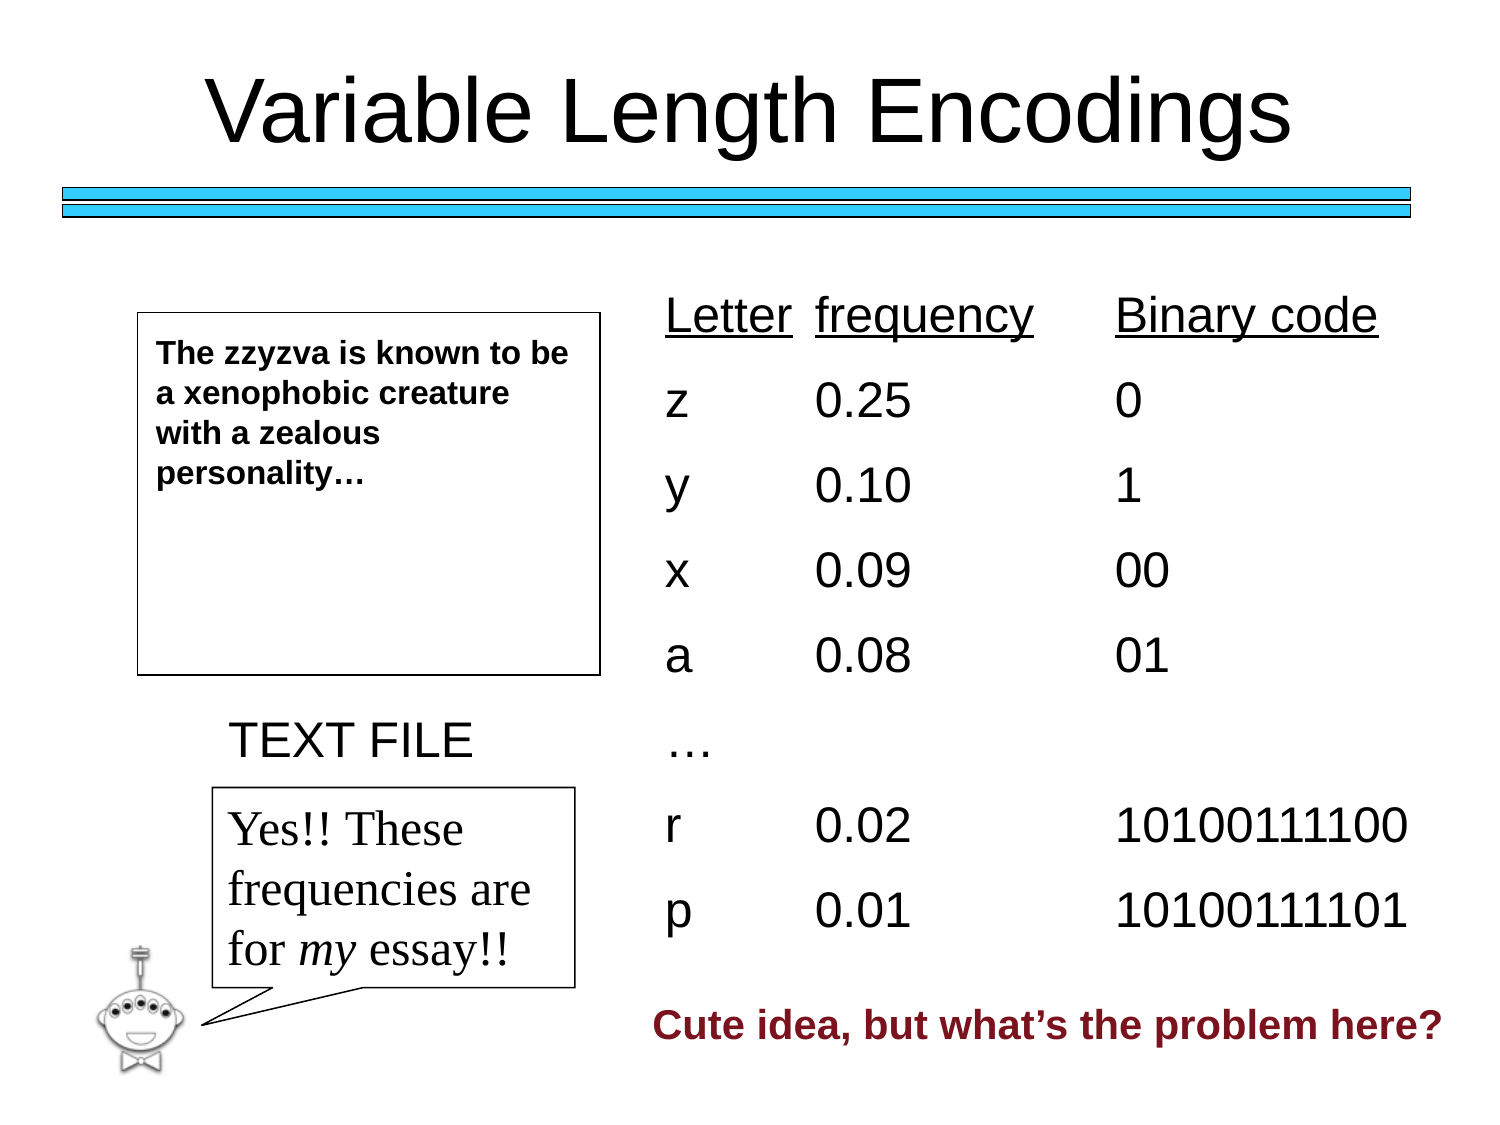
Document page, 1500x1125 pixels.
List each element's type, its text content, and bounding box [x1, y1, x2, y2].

text_box Cute idea, but what’s the problem here? [637, 990, 1500, 1055]
text_box [137, 312, 600, 675]
text_box Letter frequency Binary code z 0.25 0 y 0.10 1 x 0.09 00 a 0.08 01 … r 0.02 10100111100 p 0.01 10100111101 [650, 275, 1450, 945]
text_box Yes!! These frequencies are for my essay!! [201, 787, 575, 1026]
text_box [62, 187, 1411, 218]
title Variable Length Encodings [112, 12, 1388, 185]
text_box TEXT FILE [213, 699, 490, 775]
picture [87, 937, 195, 1084]
